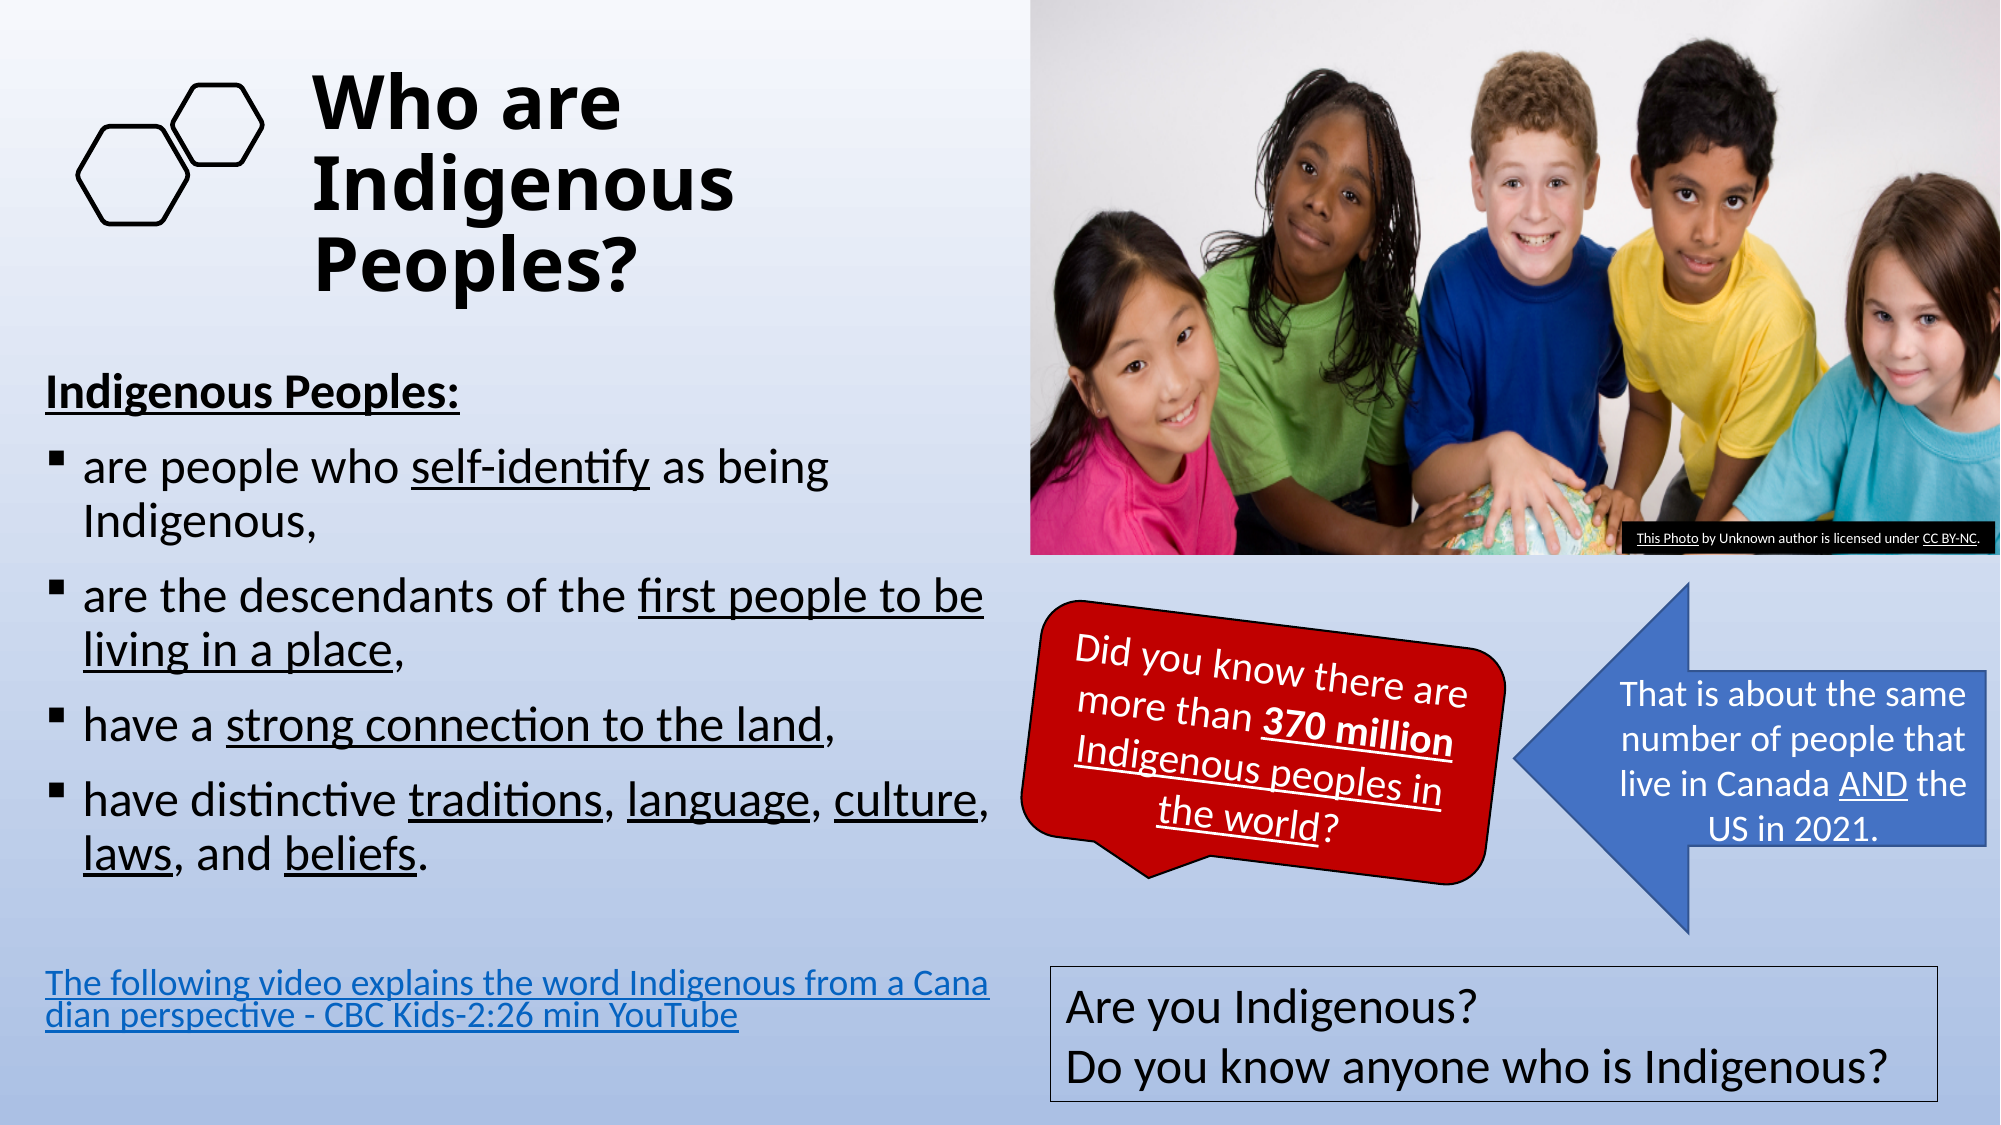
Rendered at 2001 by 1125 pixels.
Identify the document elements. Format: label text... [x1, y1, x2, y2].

text_box That is about the same number of people that live in Canada AND the US in 2021. [1512, 581, 1987, 936]
picture [1030, 0, 2000, 555]
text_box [77, 85, 263, 225]
text_box [0, 0, 2000, 1125]
text_box Are you Indigenous? Do you know anyone who is Indigenous? [1050, 966, 1938, 1102]
list Indigenous Peoples: are people who self-identify as being Indigenous, are the descendants of the first people to be living in a place, have a strong connection to the land, have distinctive traditions, language, culture, laws, and beliefs. The following video explains the word Indigenous from a Canadian perspective - CBC Kids-2:26 min YouTube [30, 294, 1011, 1103]
text_box Did you know there are more than 370 million Indigenous peoples in the world? [1020, 599, 1507, 886]
title Who are Indigenous Peoples? [297, 105, 1016, 316]
